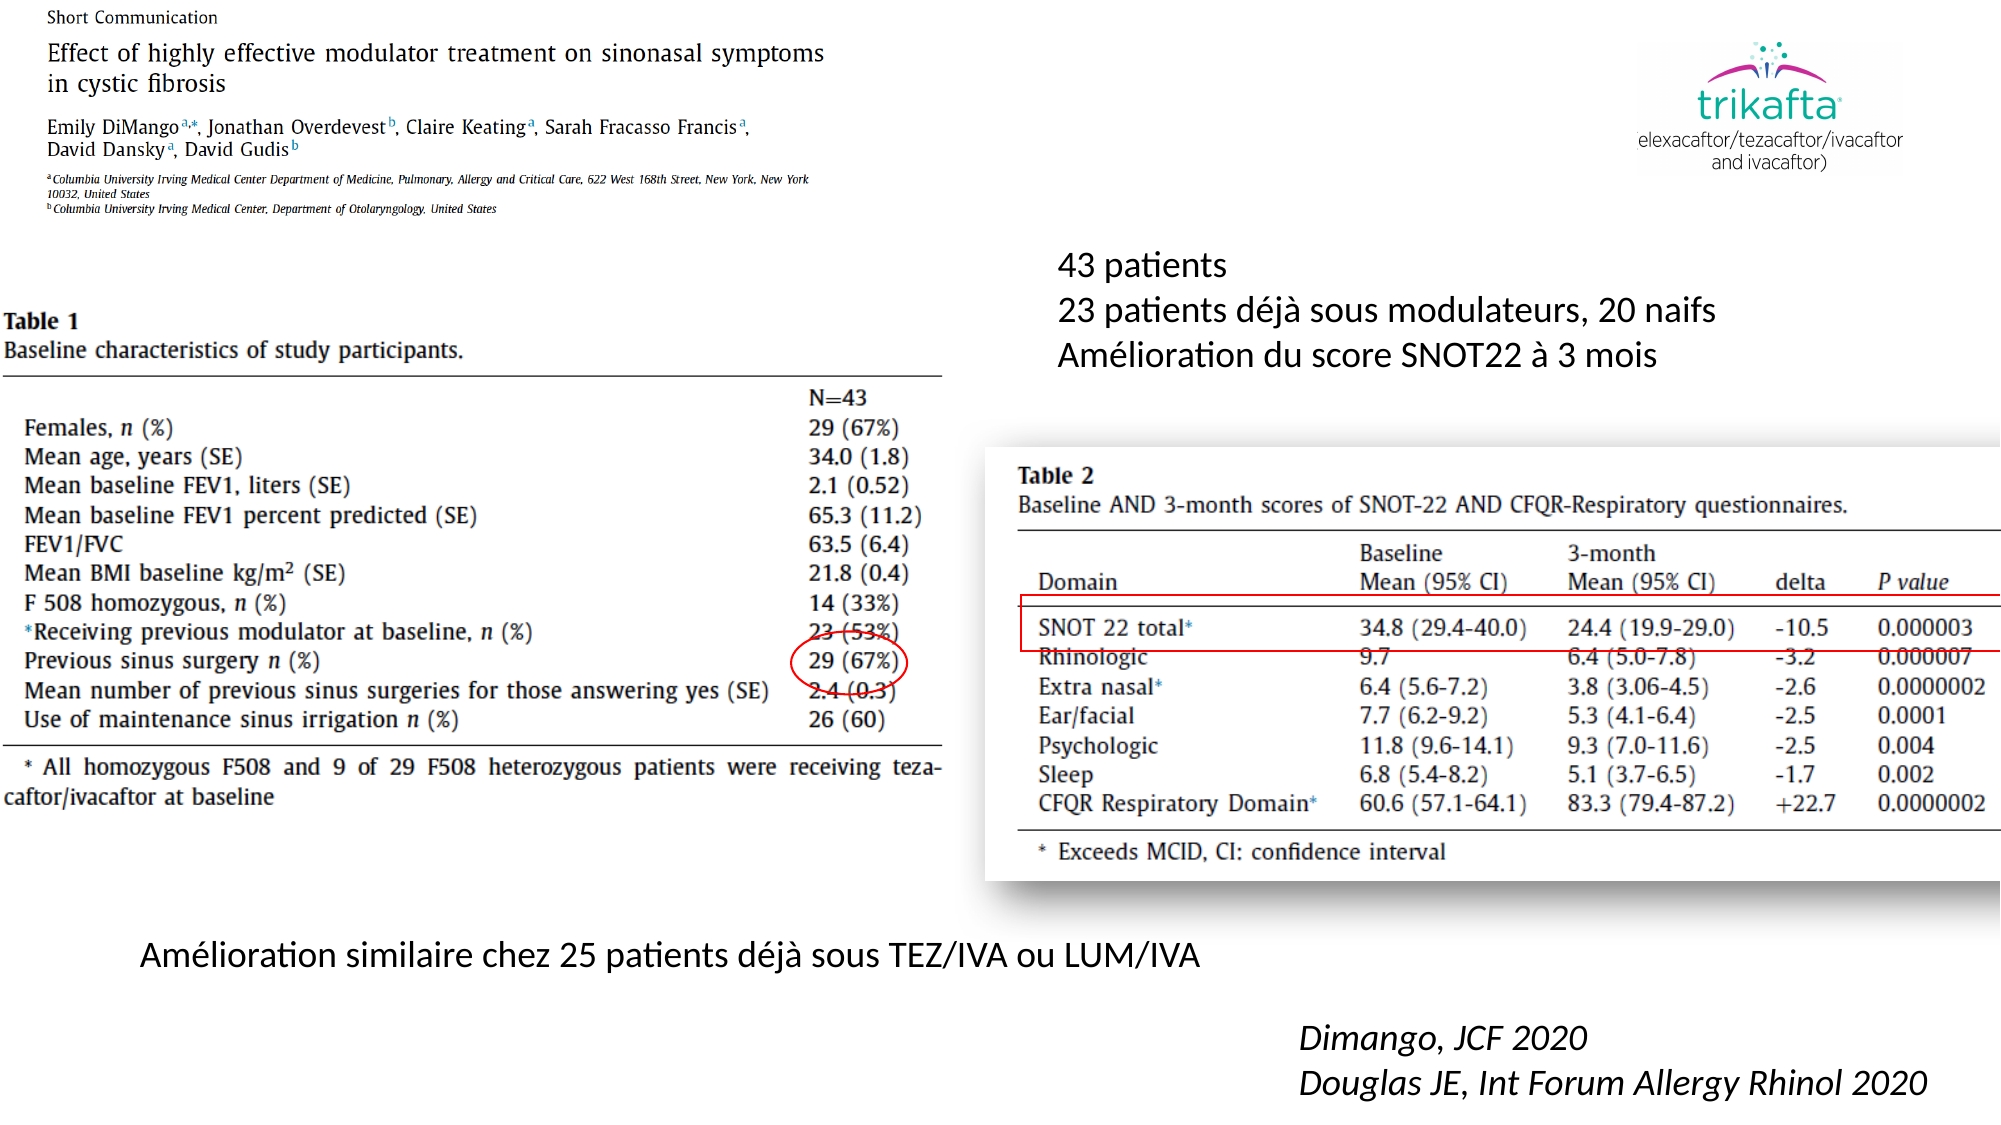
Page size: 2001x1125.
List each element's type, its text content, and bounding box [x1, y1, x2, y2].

text_box Dimango, JCF 2020 Douglas JE, Int Forum Allergy Rhinol 2020 [1284, 1005, 1943, 1125]
picture [1637, 42, 1903, 176]
picture [0, 0, 832, 223]
text_box Amélioration similaire chez 25 patients déjà sous TEZ/IVA ou LUM/IVA [124, 922, 1217, 983]
text_box 43 patients 23 patients déjà sous modulateurs, 20 naifs Amélioration du score SNOT22 à 3 mois [1042, 232, 1732, 428]
picture [0, 278, 2000, 881]
